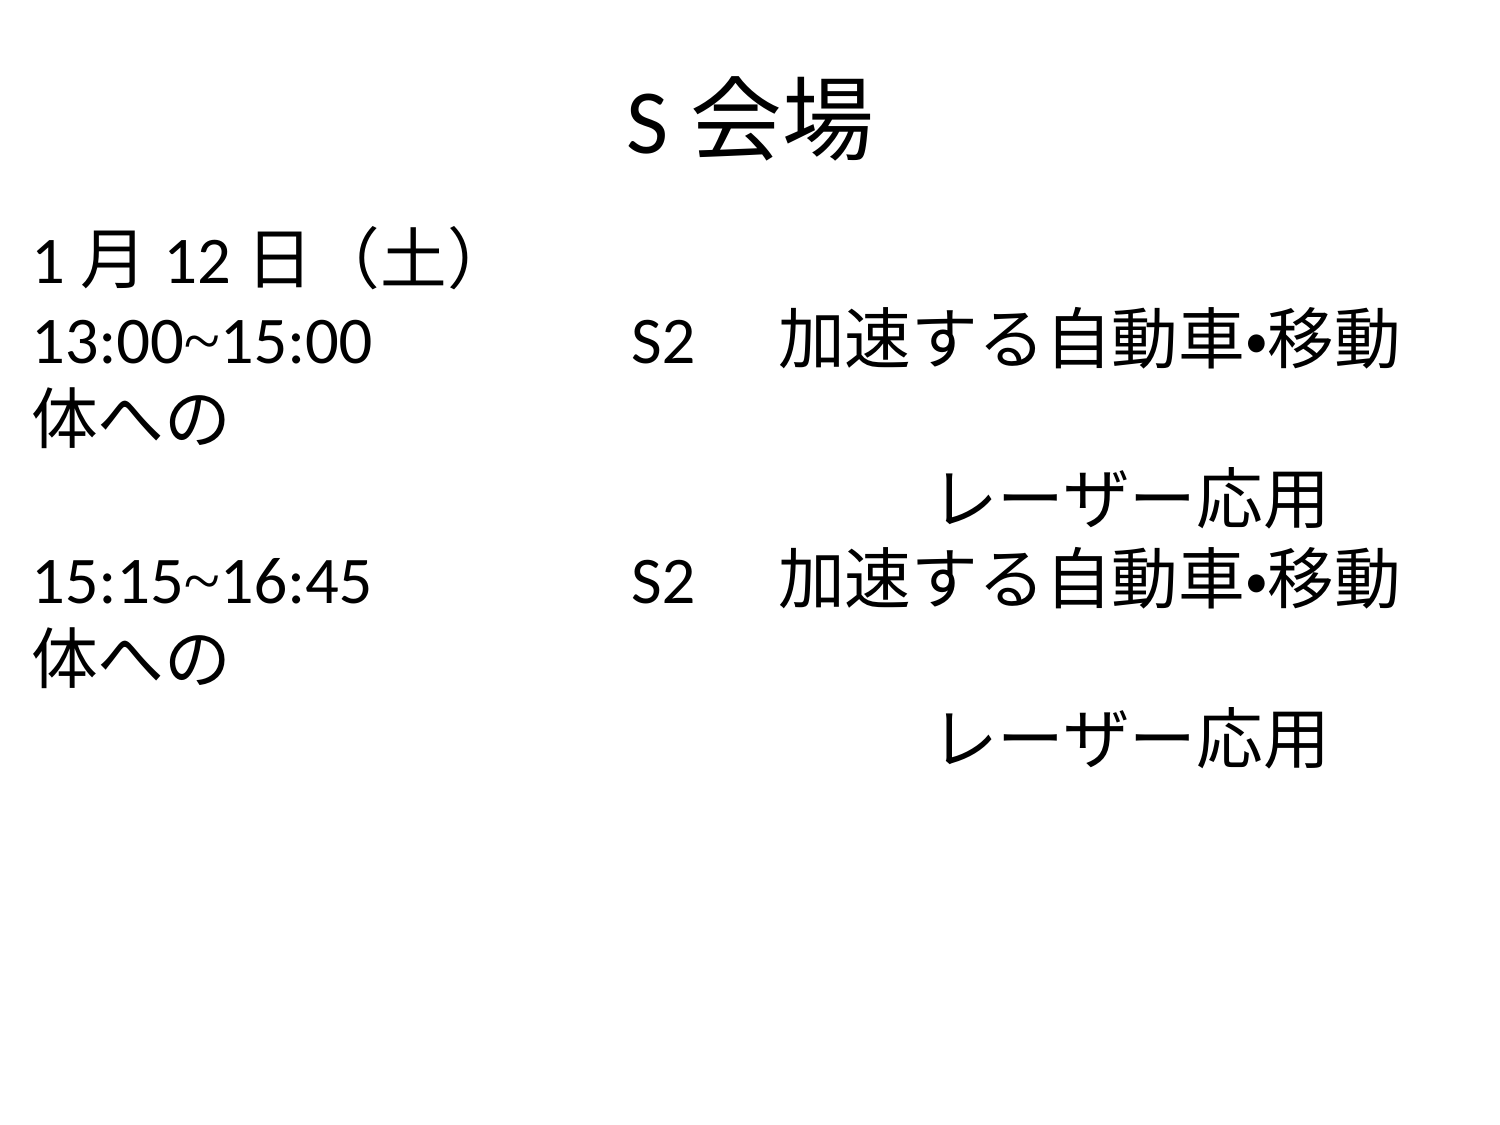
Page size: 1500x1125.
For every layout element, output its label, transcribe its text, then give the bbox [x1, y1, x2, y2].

title S会場 [75, 23, 1425, 209]
text_box 1月12日（土） 13:00~15:00 S2 加速する自動車・移動体への レーザー応用 15:15~16:45 S2 加速する自動車・移動体への レーザー応用 [16, 209, 1482, 784]
